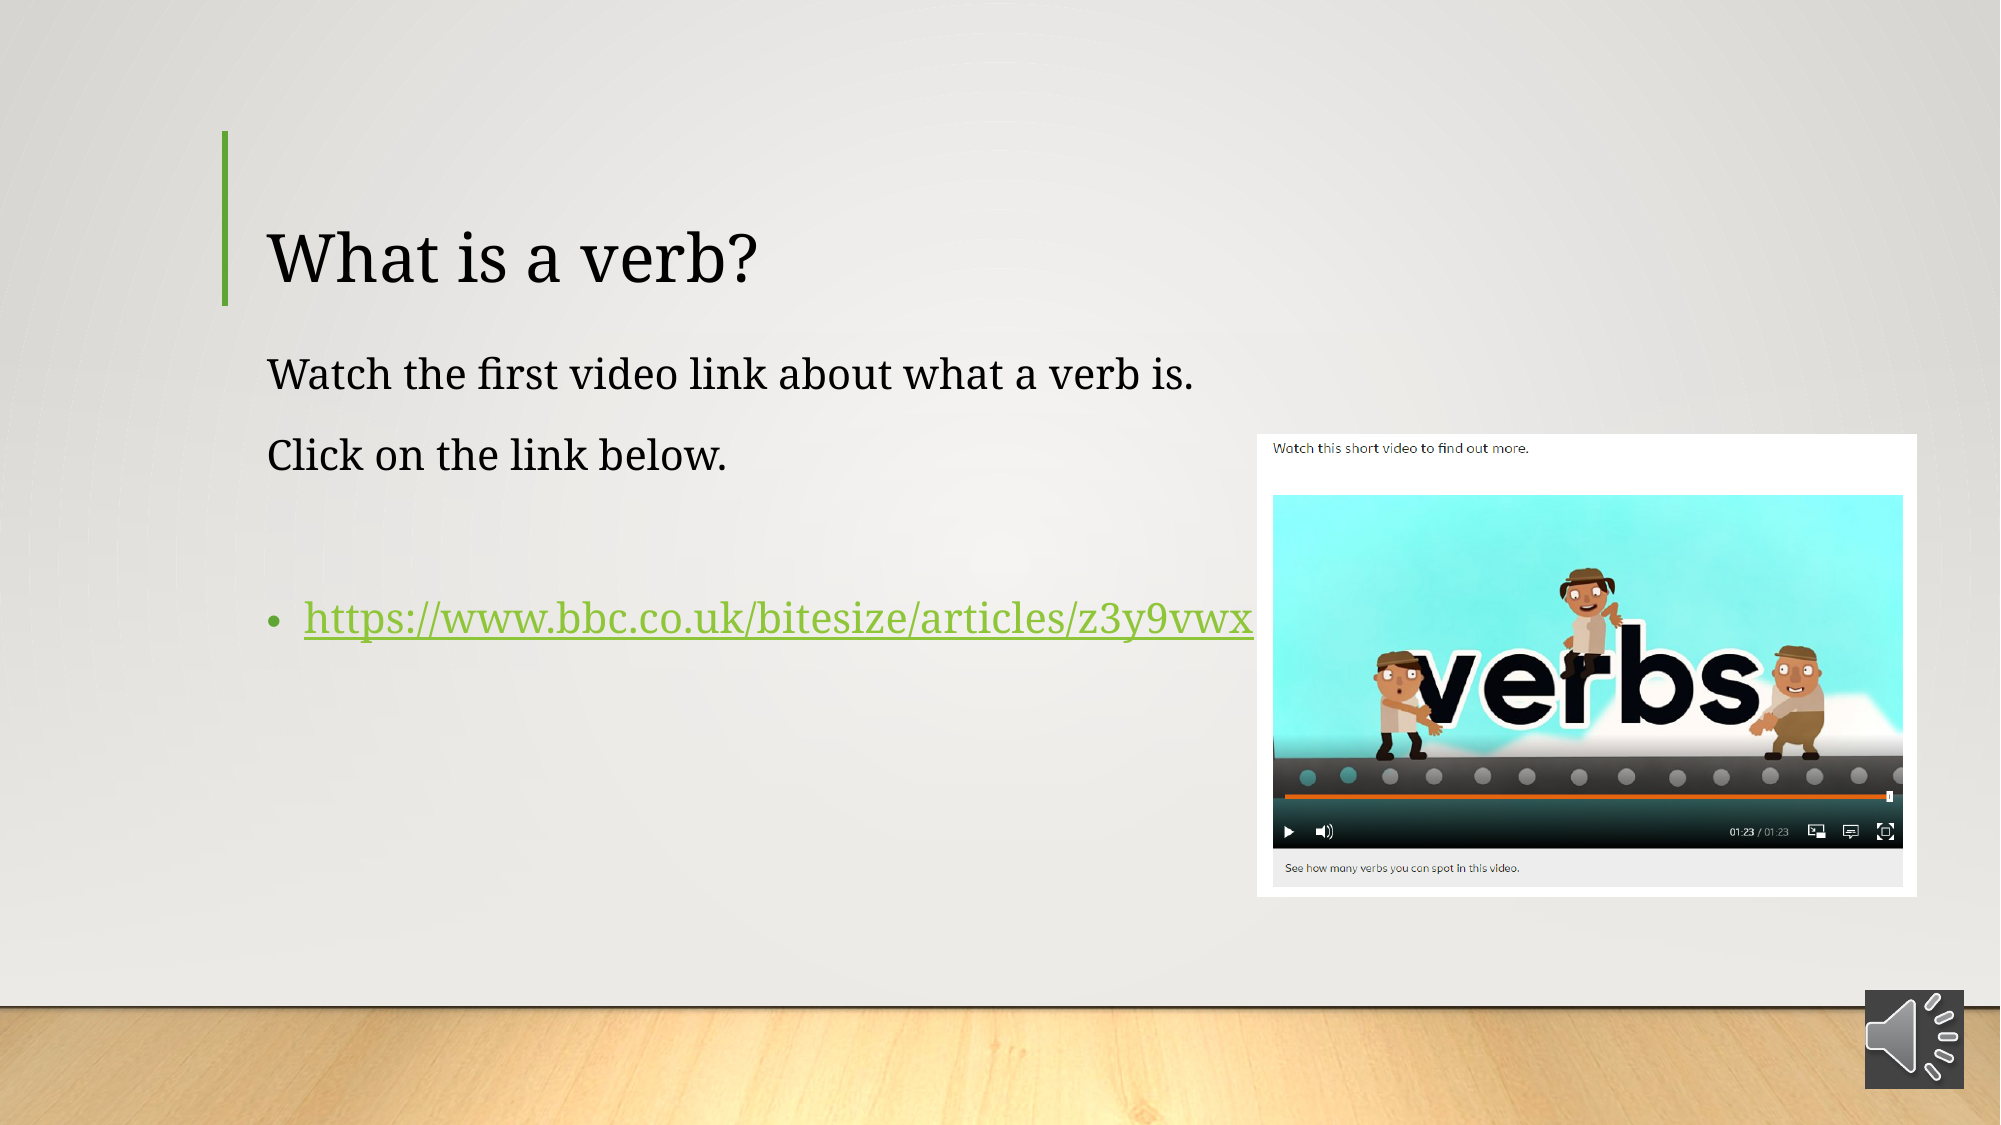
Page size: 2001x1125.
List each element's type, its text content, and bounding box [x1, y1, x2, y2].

title What is a verb? [251, 131, 1814, 305]
picture [1257, 433, 1917, 897]
list Watch the first video link about what a verb is. Click on the link below. https://www.bbc.co.uk/bitesize/articles/z3y9vwx [251, 330, 1814, 897]
picture [0, 989, 2000, 1125]
